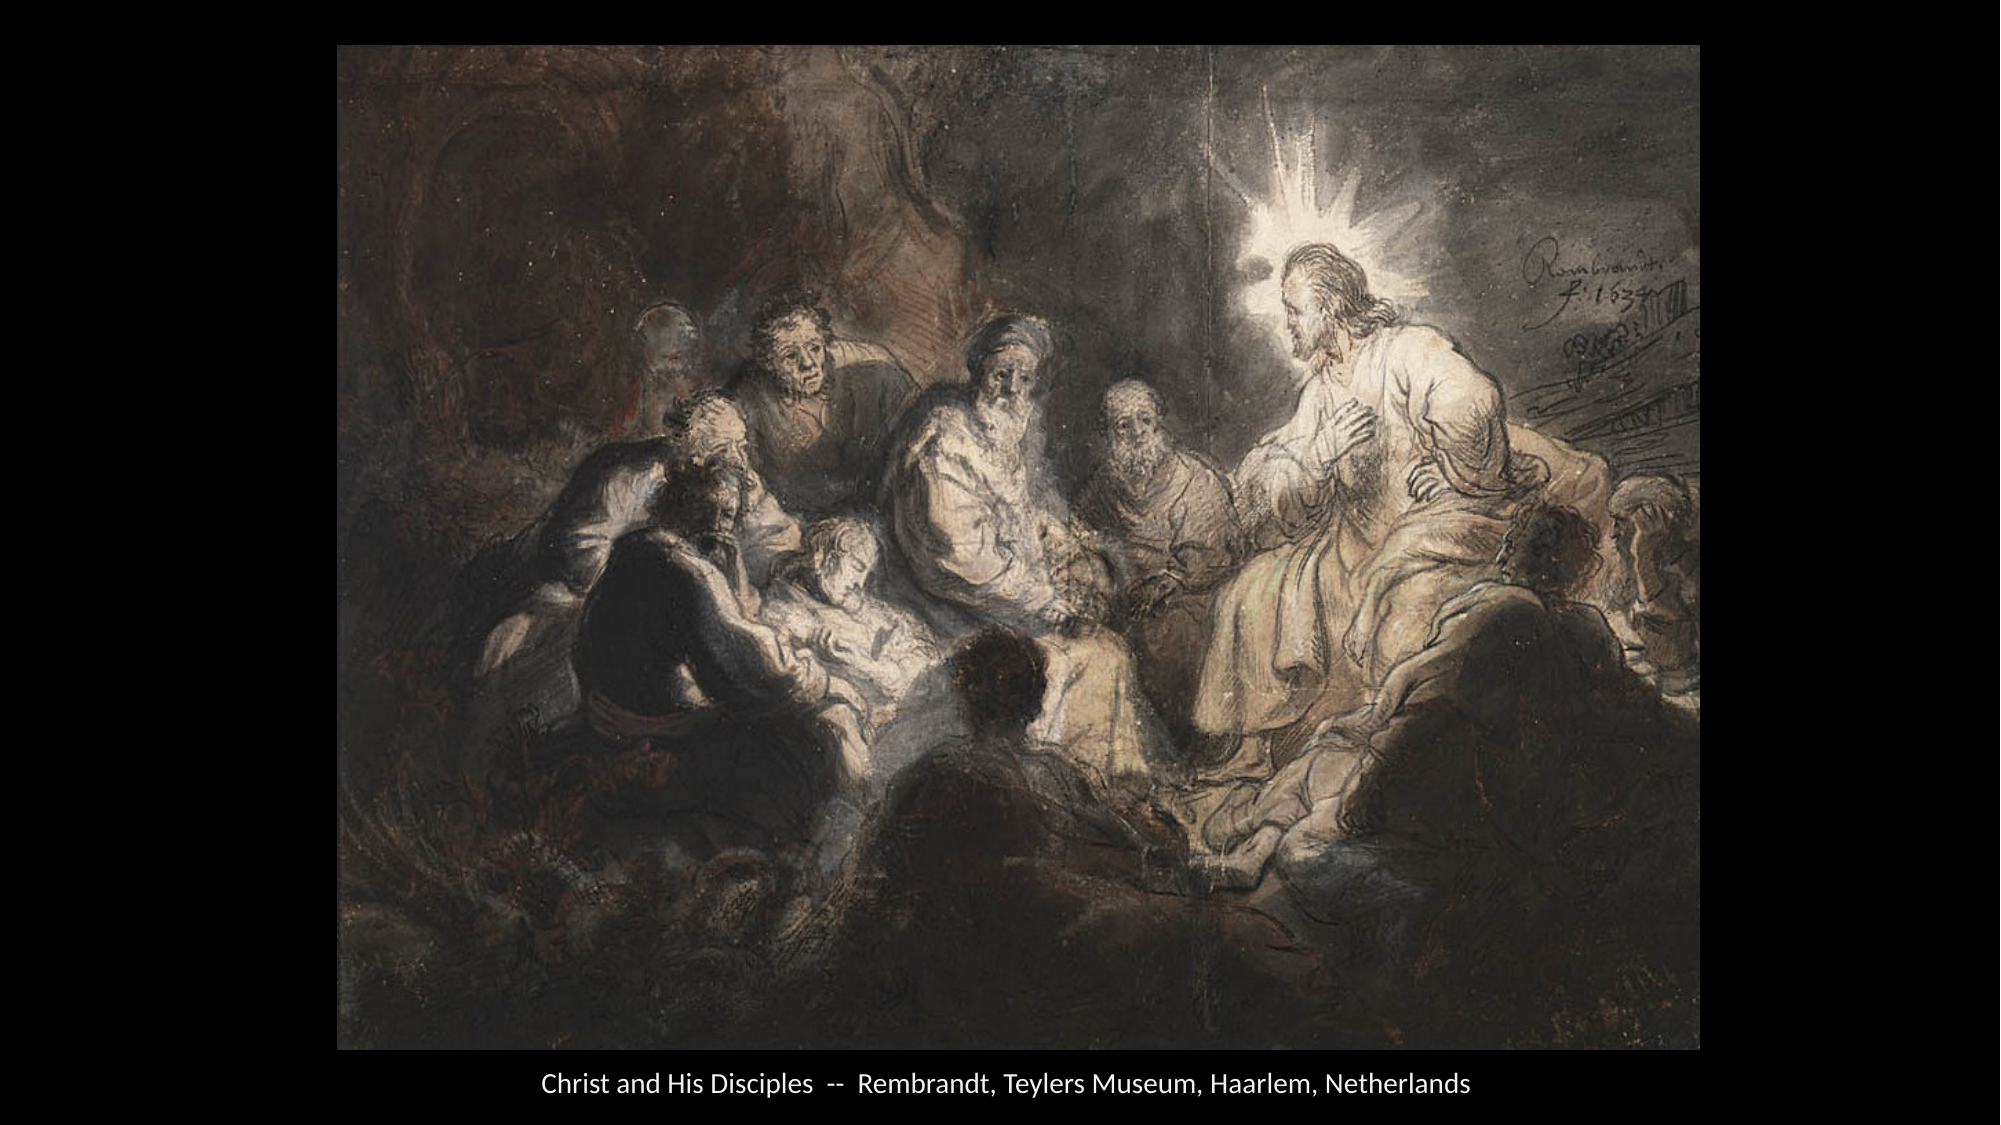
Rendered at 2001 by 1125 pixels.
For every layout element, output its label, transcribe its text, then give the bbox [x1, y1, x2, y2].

picture [337, 45, 1700, 1051]
text_box Christ and His Disciples -- Rembrandt, Teylers Museum, Haarlem, Netherlands [287, 1056, 1725, 1107]
